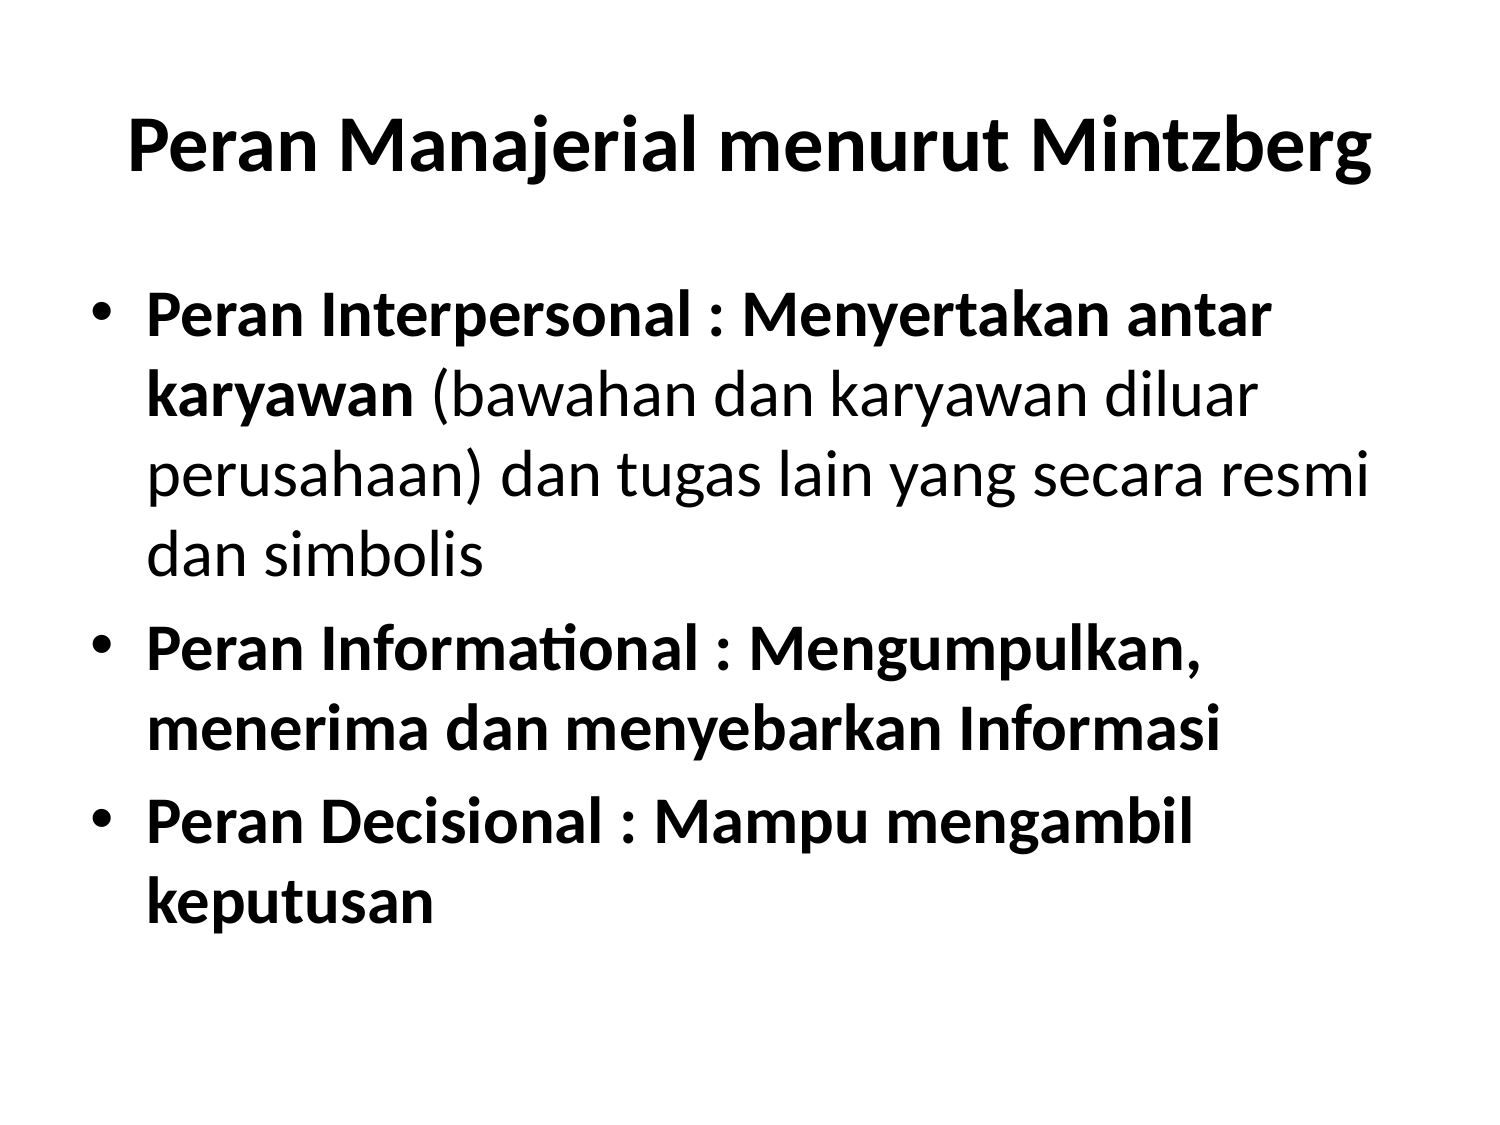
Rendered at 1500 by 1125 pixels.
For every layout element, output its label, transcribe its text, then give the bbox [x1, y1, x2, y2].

title Peran Manajerial menurut Mintzberg [75, 45, 1425, 233]
list Peran Interpersonal : Menyertakan antar karyawan (bawahan dan karyawan diluar perusahaan) dan tugas lain yang secara resmi dan simbolis Peran Informational : Mengumpulkan, menerima dan menyebarkan Informasi Peran Decisional : Mampu mengambil keputusan [75, 262, 1425, 1005]
